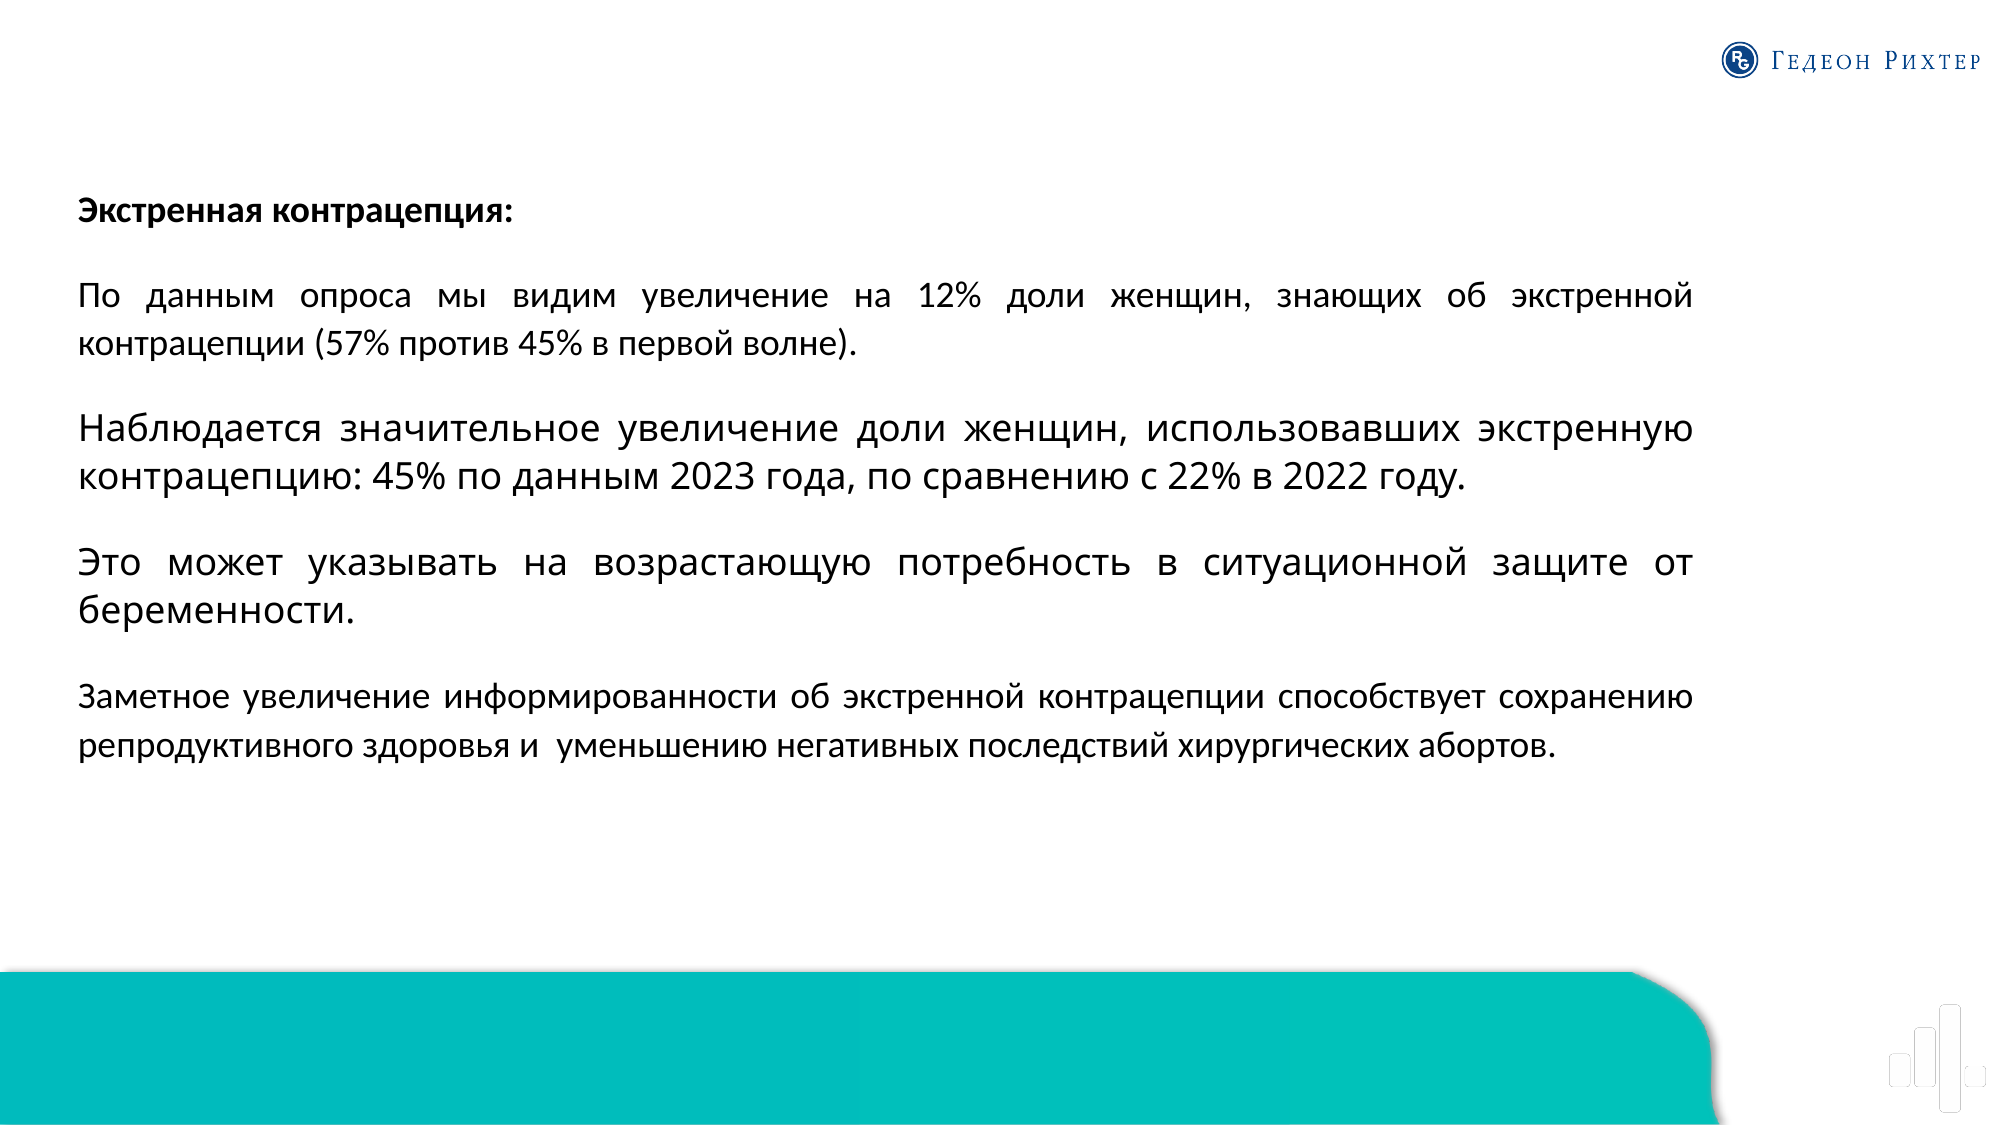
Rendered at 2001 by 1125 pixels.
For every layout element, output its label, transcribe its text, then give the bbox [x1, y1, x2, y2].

picture [1882, 1003, 1993, 1114]
text_box Экстренная контрацепция: По данным опроса мы видим увеличение на 12% доли женщин, знающих об экстренной контрацепции (57% против 45% в первой волне). Наблюдается значительное увеличение доли женщин, использовавших экстренную контрацепцию: 45% по данным 2023 года, по сравнению с 22% в 2022 году. Это может указывать на возрастающую потребность в ситуационной защите от беременности. Заметное увеличение информированности об экстренной контрацепции способствует сохранению репродуктивного здоровья и уменьшению негативных последствий хирургических абортов. [63, 174, 1710, 1052]
picture [1709, 29, 1992, 82]
